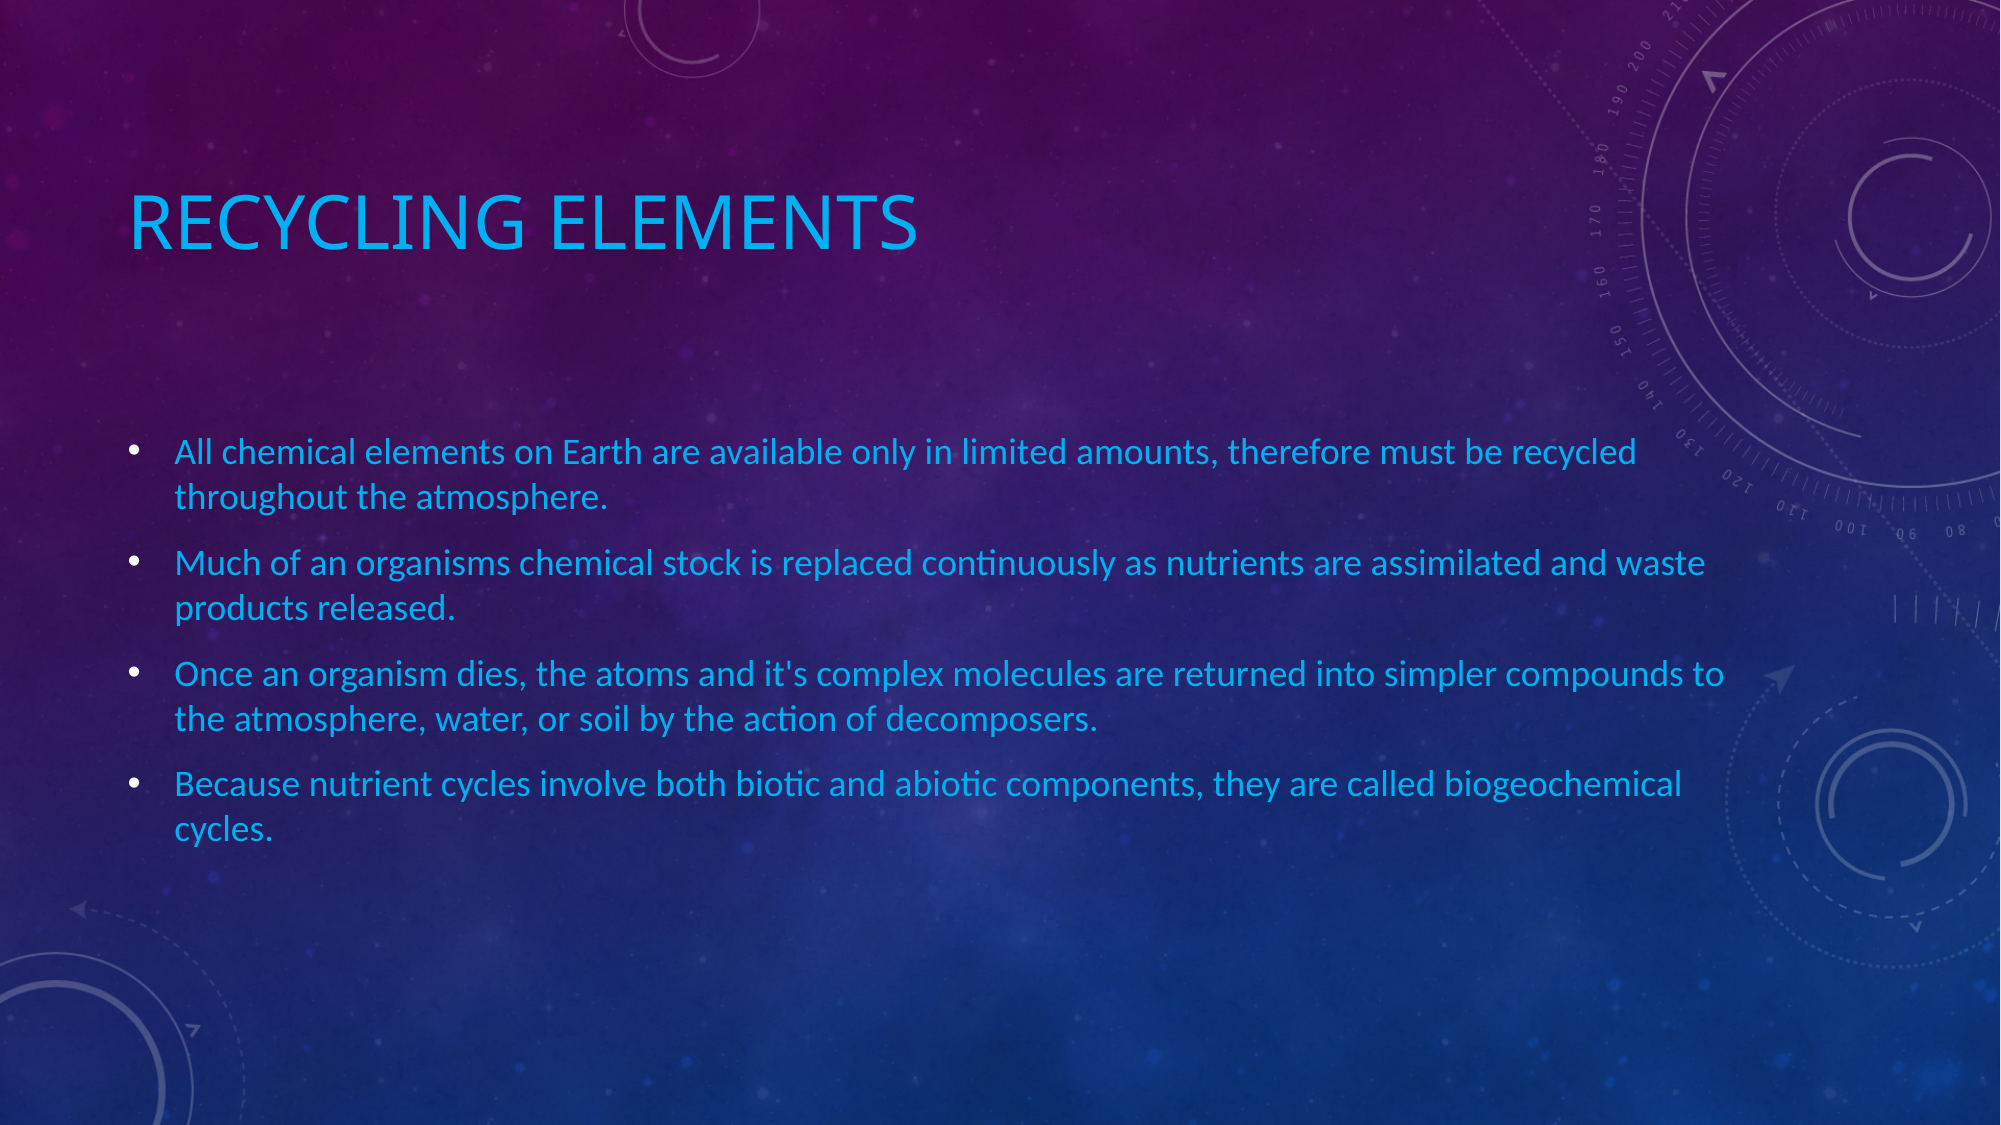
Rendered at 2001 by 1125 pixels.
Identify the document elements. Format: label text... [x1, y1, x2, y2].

picture [0, 0, 2001, 1125]
title Recycling elements [112, 99, 1775, 338]
list All chemical elements on Earth are available only in limited amounts, therefore must be recycled throughout the atmosphere. Much of an organisms chemical stock is replaced continuously as nutrients are assimilated and waste products released. Once an organism dies, the atoms and it's complex molecules are returned into simpler compounds to the atmosphere, water, or soil by the action of decomposers. Because nutrient cycles involve both biotic and abiotic components, they are called biogeochemical cycles. [112, 338, 1775, 938]
